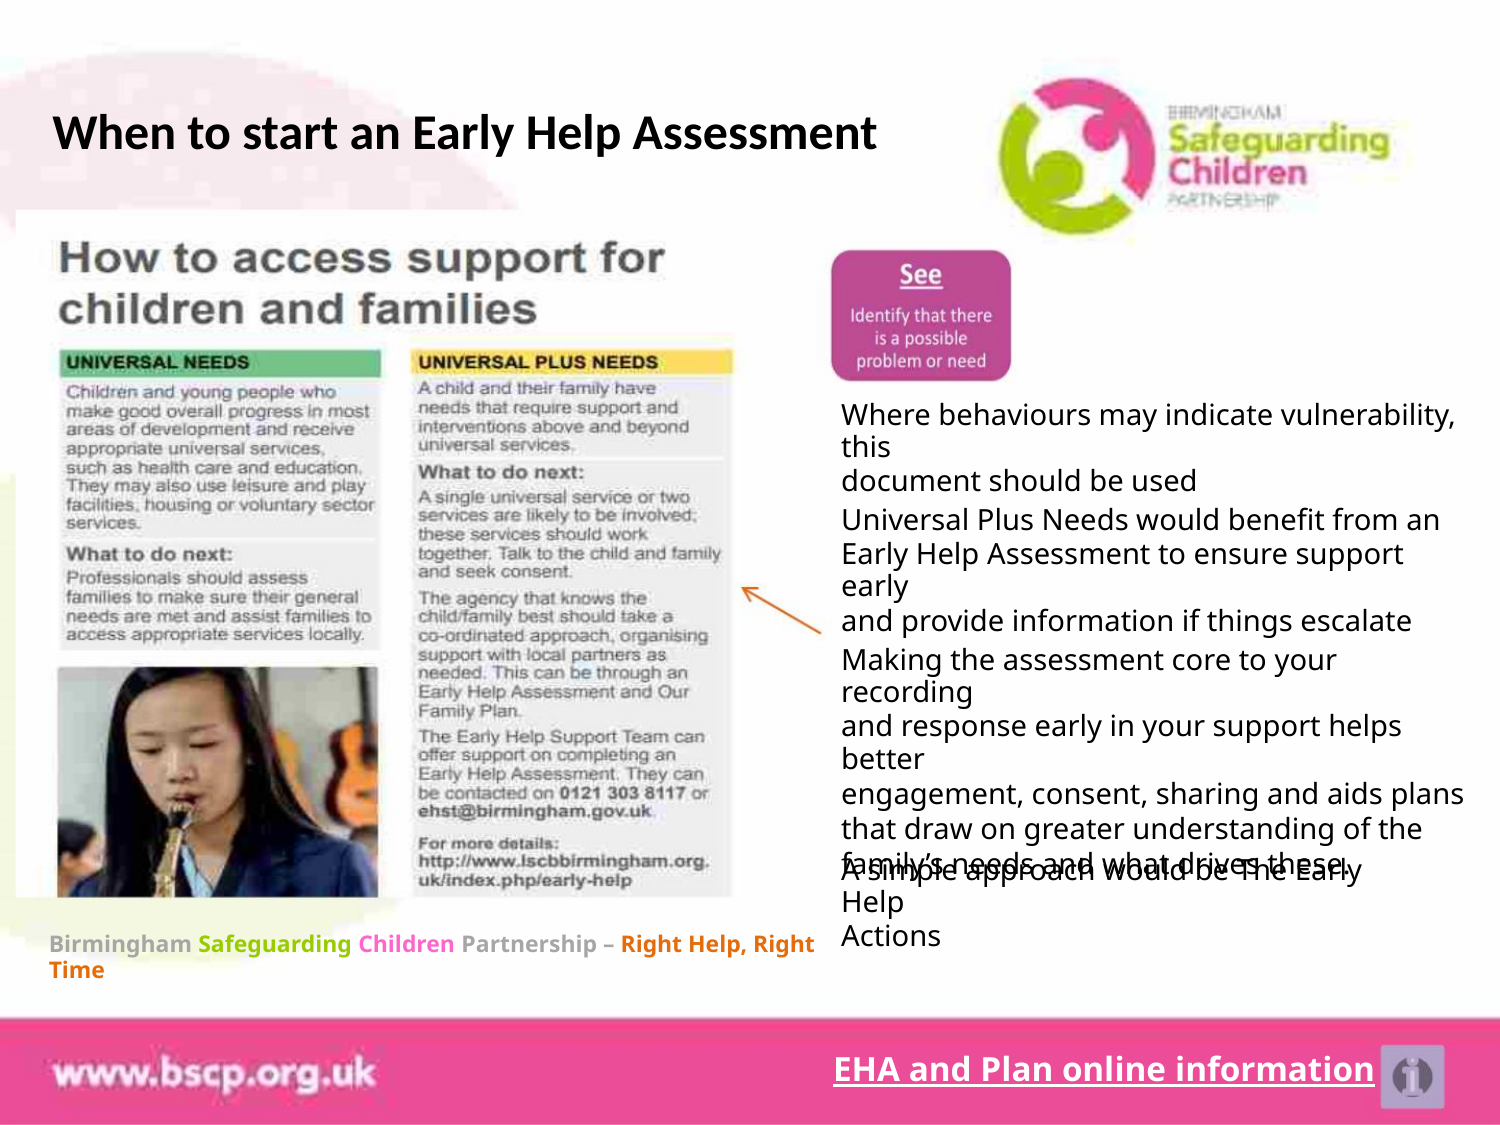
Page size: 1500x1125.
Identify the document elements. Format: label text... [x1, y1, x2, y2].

text_box Birmingham Safeguarding Children Partnership – Right Help, Right Time [48, 931, 864, 983]
text_box Universal Plus Needs would benefit from an Early Help Assessment to ensure support early and provide information if things escalate [841, 503, 1474, 638]
text_box Where behaviours may indicate vulnerability, this document should be used [841, 398, 1498, 498]
text_box When to start an Early Help Assessment [52, 109, 905, 160]
text_box EHA and Plan online information [833, 1056, 1377, 1094]
text_box A simple approach would be The Early Help Actions [841, 853, 1434, 953]
text_box Making the assessment core to your recording and response early in your support helps better engagement, consent, sharing and aids plans that draw on greater understanding of the family’s needs and what drives these. [841, 643, 1476, 881]
text_box [0, 0, 1500, 1125]
